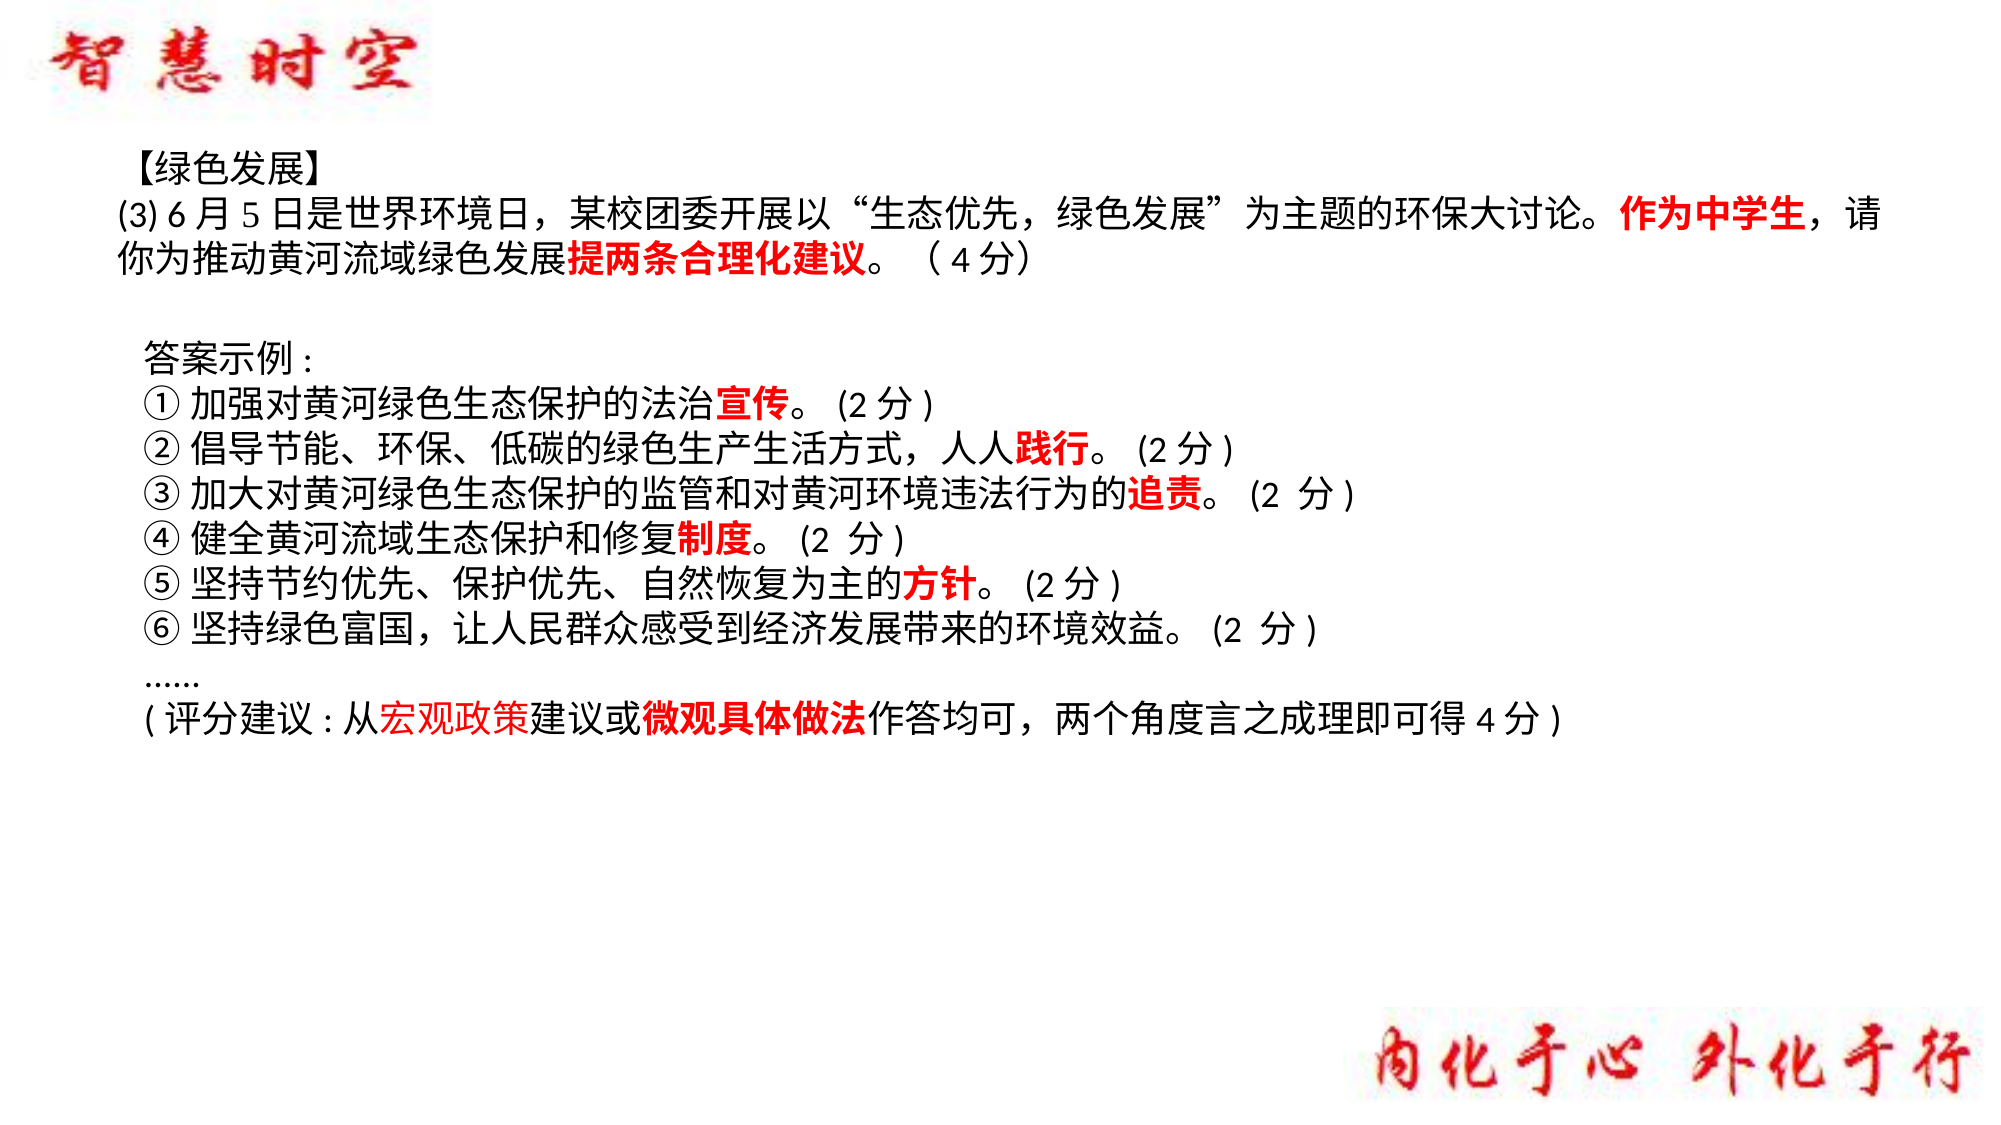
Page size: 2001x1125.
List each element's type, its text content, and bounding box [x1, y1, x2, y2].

text_box 答案示例: ①加强对黄河绿色生态保护的法治宣传。(2分) ②倡导节能、环保、低碳的绿色生产生活方式，人人践行。(2分) ③加大对黄河绿色生态保护的监管和对黄河环境违法行为的追责。(2 分) ④健全黄河流域生态保护和修复制度。(2 分) ⑤坚持节约优先、保护优先、自然恢复为主的方针。(2分) ⑥坚持绿色富国，让人民群众感受到经济发展带来的环境效益。(2 分) ...... (评分建议:从宏观政策建议或微观具体做法作答均可，两个角度言之成理即可得4分) [129, 327, 1871, 748]
text_box 【绿色发展】 (3) 6月5日是世界环境日，某校团委开展以“生态优先，绿色发展”为主题的环保大讨论。作为中学生，请你为推动黄河流域绿色发展提两条合理化建议。（4分） [102, 137, 1899, 287]
picture [0, 0, 482, 129]
picture [1343, 1007, 2001, 1125]
